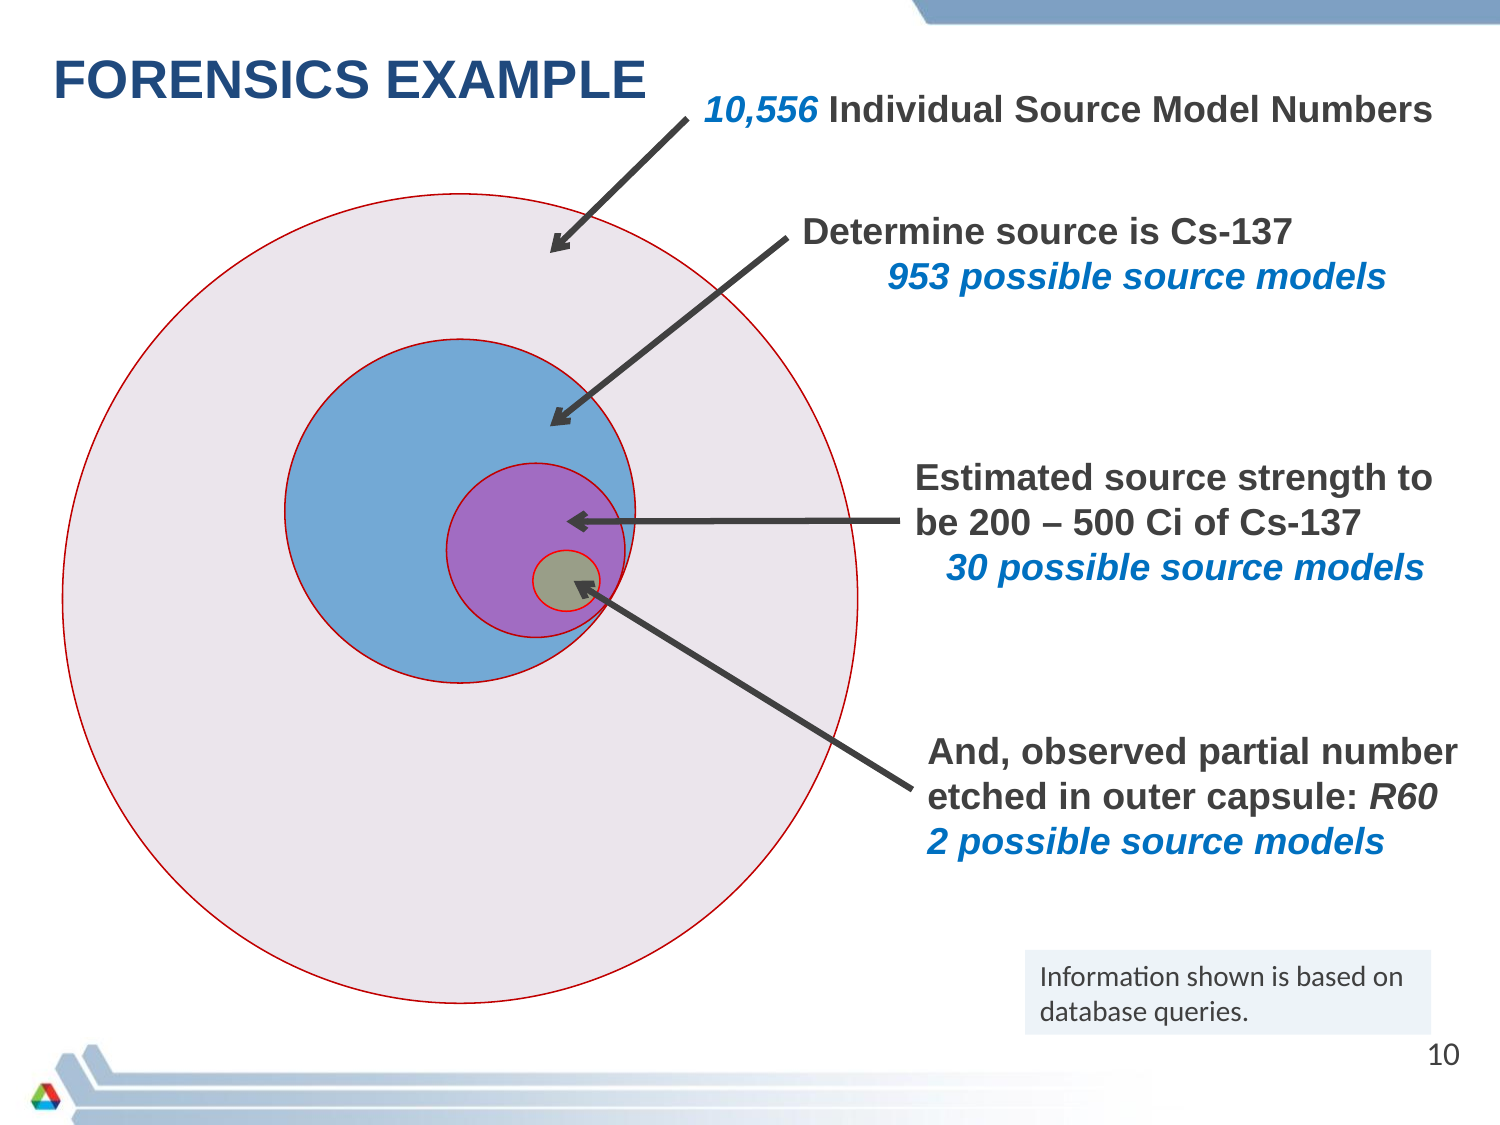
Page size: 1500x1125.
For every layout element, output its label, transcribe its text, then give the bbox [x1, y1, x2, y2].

text_box [618, 374, 850, 518]
text_box Determine source is Cs-137 953 possible source models [787, 199, 1488, 305]
text_box [62, 193, 807, 1004]
text_box Estimated source strength to be 200 – 500 Ci of Cs-137 30 possible source models [899, 445, 1500, 596]
text_box [622, 530, 858, 579]
text_box Information shown is based on database queries. [1025, 949, 1432, 1035]
text_box [446, 463, 625, 638]
text_box [532, 550, 600, 612]
text_box 10,556 Individual Source Model Numbers [649, 77, 1488, 138]
picture [0, 0, 1500, 26]
text_box FORENSICS EXAMPLE [38, 37, 734, 118]
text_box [549, 117, 688, 236]
text_box And, observed partial number etched in outer capsule: R60 2 possible source models [912, 720, 1488, 870]
text_box 10 [1387, 1024, 1475, 1085]
picture [0, 1037, 1500, 1125]
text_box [549, 237, 788, 427]
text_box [573, 580, 913, 790]
text_box [284, 339, 636, 684]
